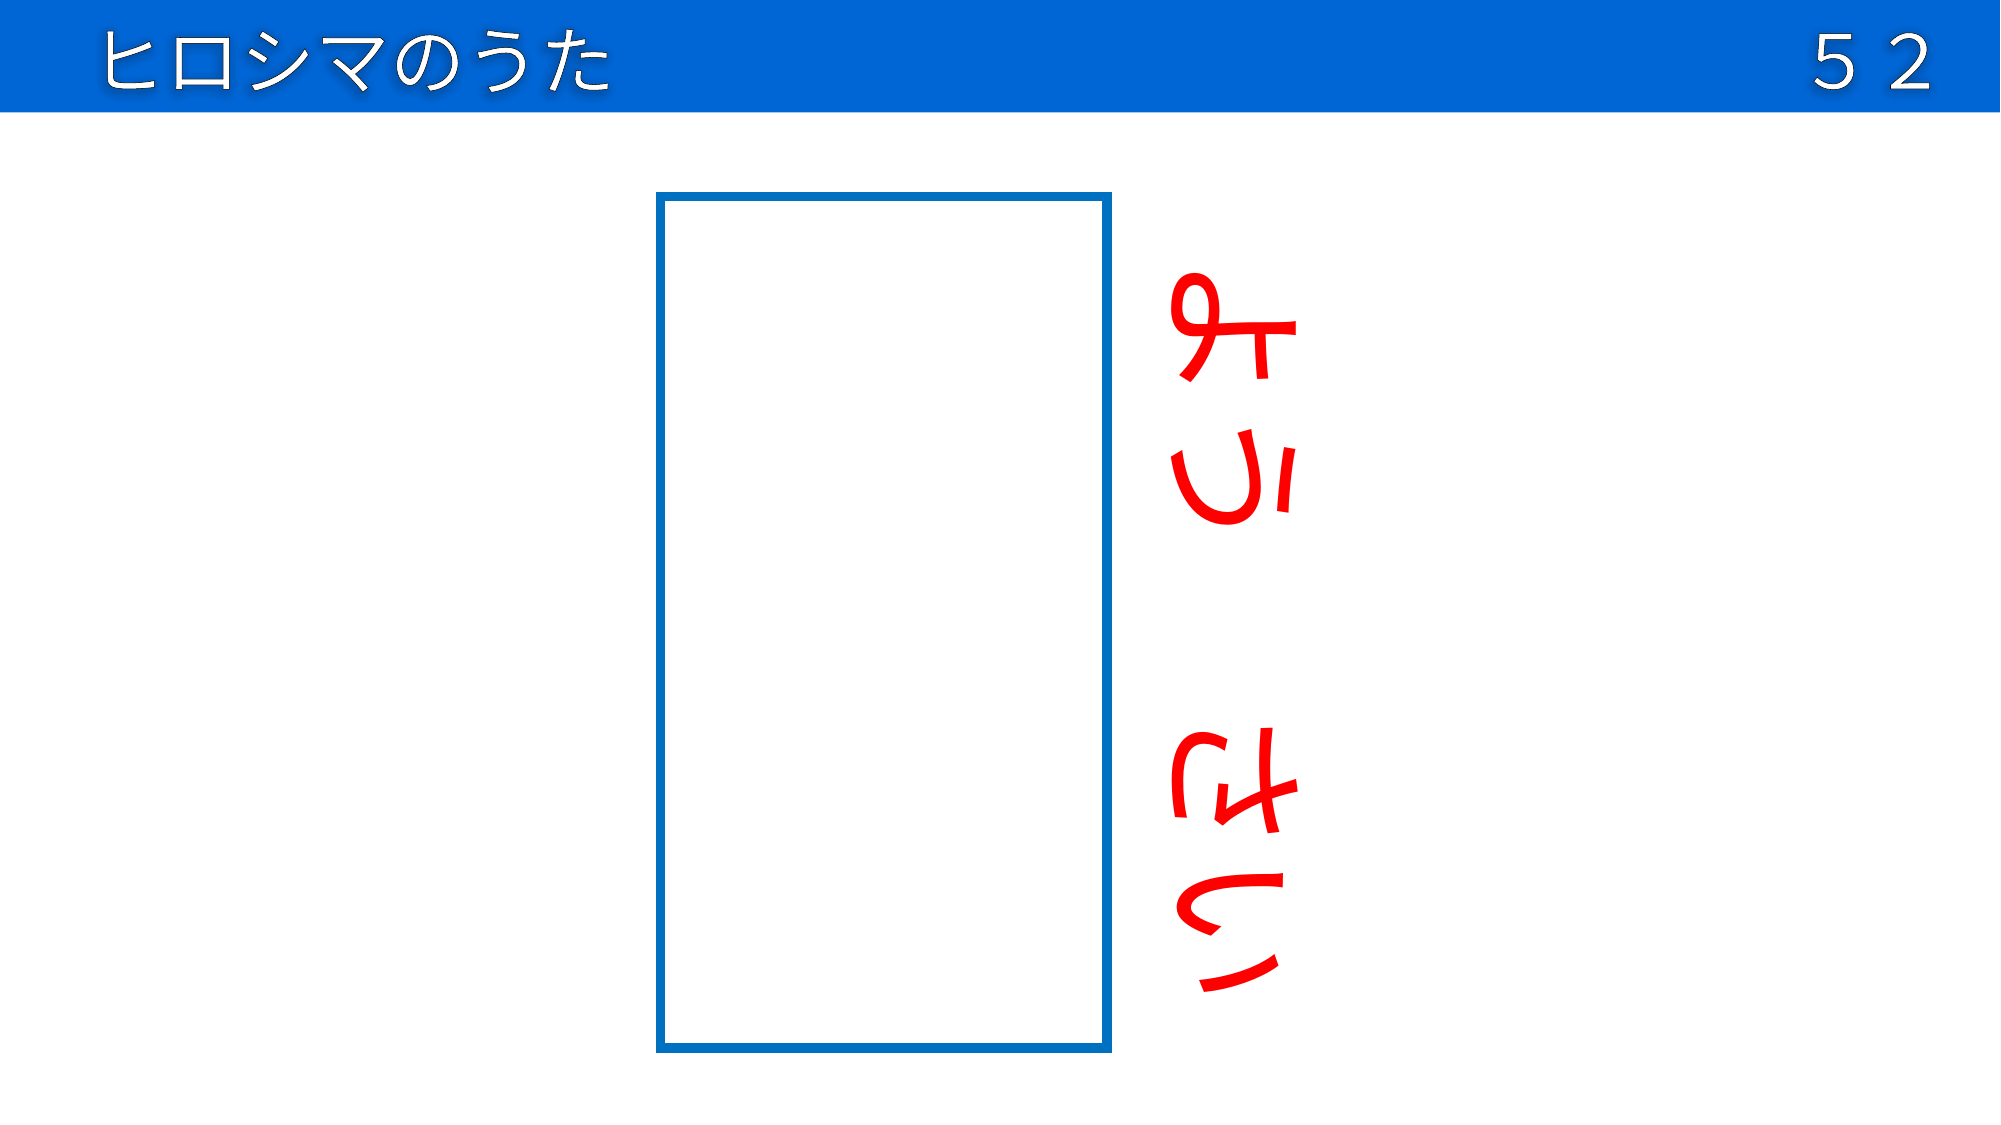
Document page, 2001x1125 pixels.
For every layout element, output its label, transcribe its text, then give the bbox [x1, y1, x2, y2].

text_box ヒロシマのうた [75, 6, 634, 112]
text_box よう さい [1124, 239, 1337, 1012]
text_box [659, 196, 1108, 1049]
text_box 洋裁 [616, 195, 1152, 1125]
text_box [0, 0, 2000, 113]
text_box ５２ [1782, 6, 1963, 112]
